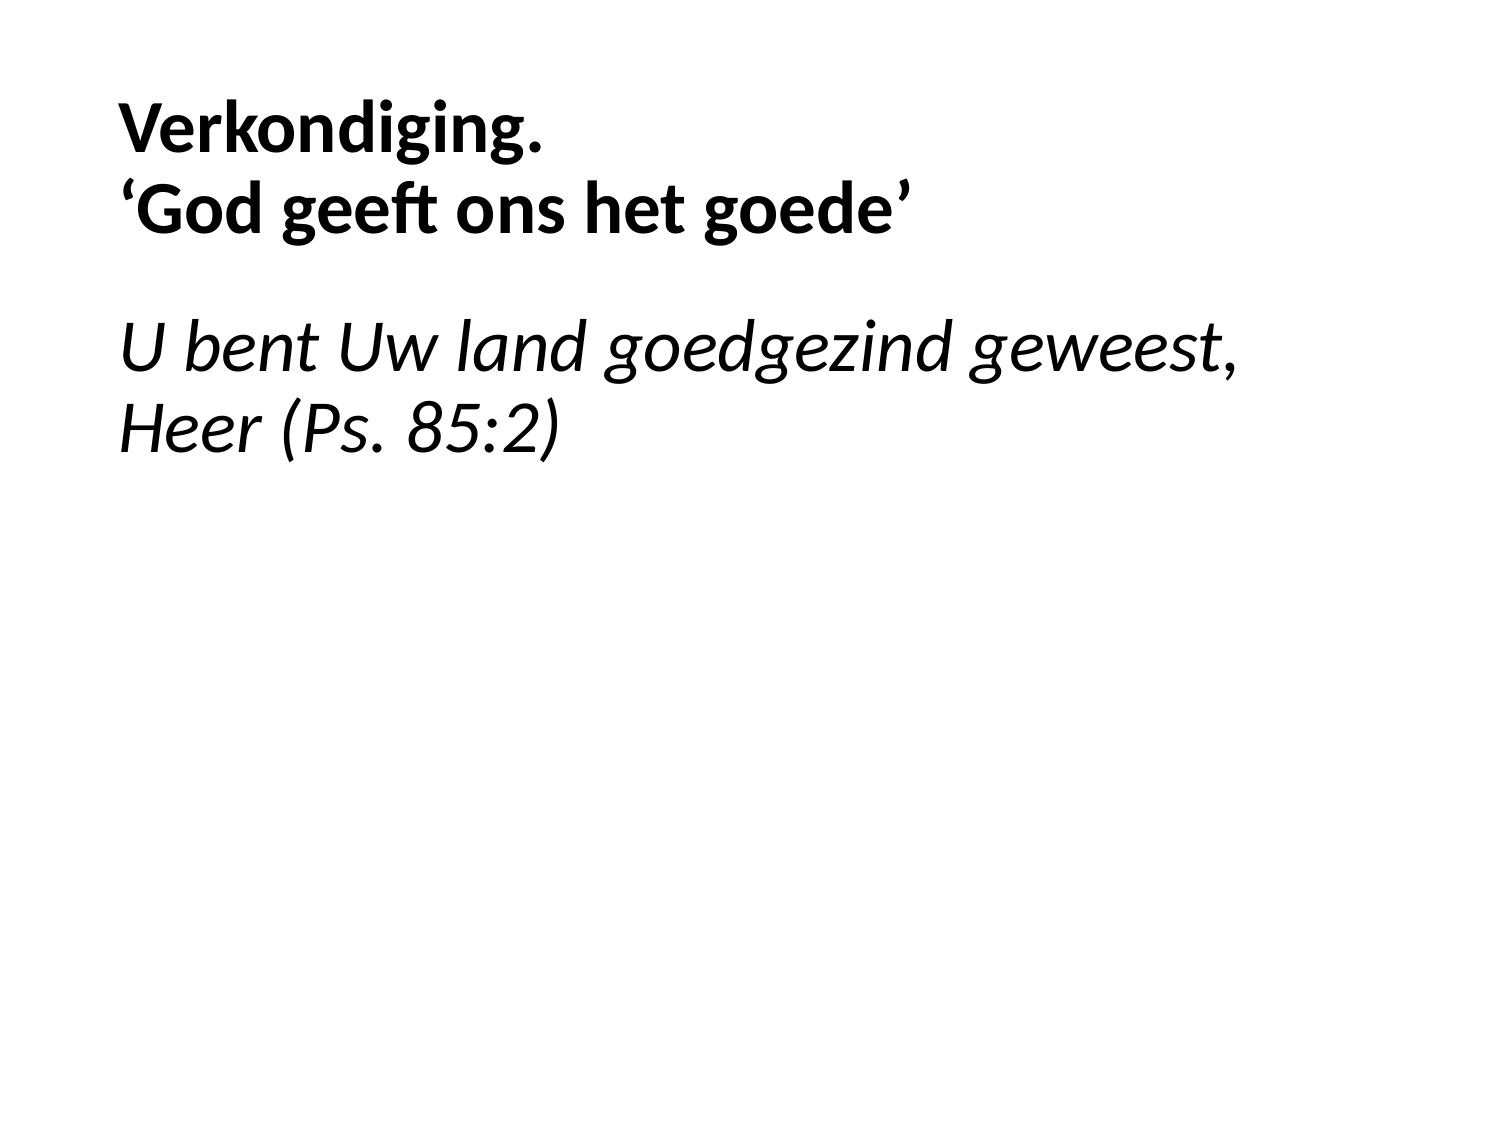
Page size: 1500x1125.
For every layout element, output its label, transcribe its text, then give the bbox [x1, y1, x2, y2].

title Verkondiging. ‘God geeft ons het goede’ [103, 59, 1397, 278]
list U bent Uw land goedgezind geweest, Heer (Ps. 85:2) [103, 299, 1397, 1014]
